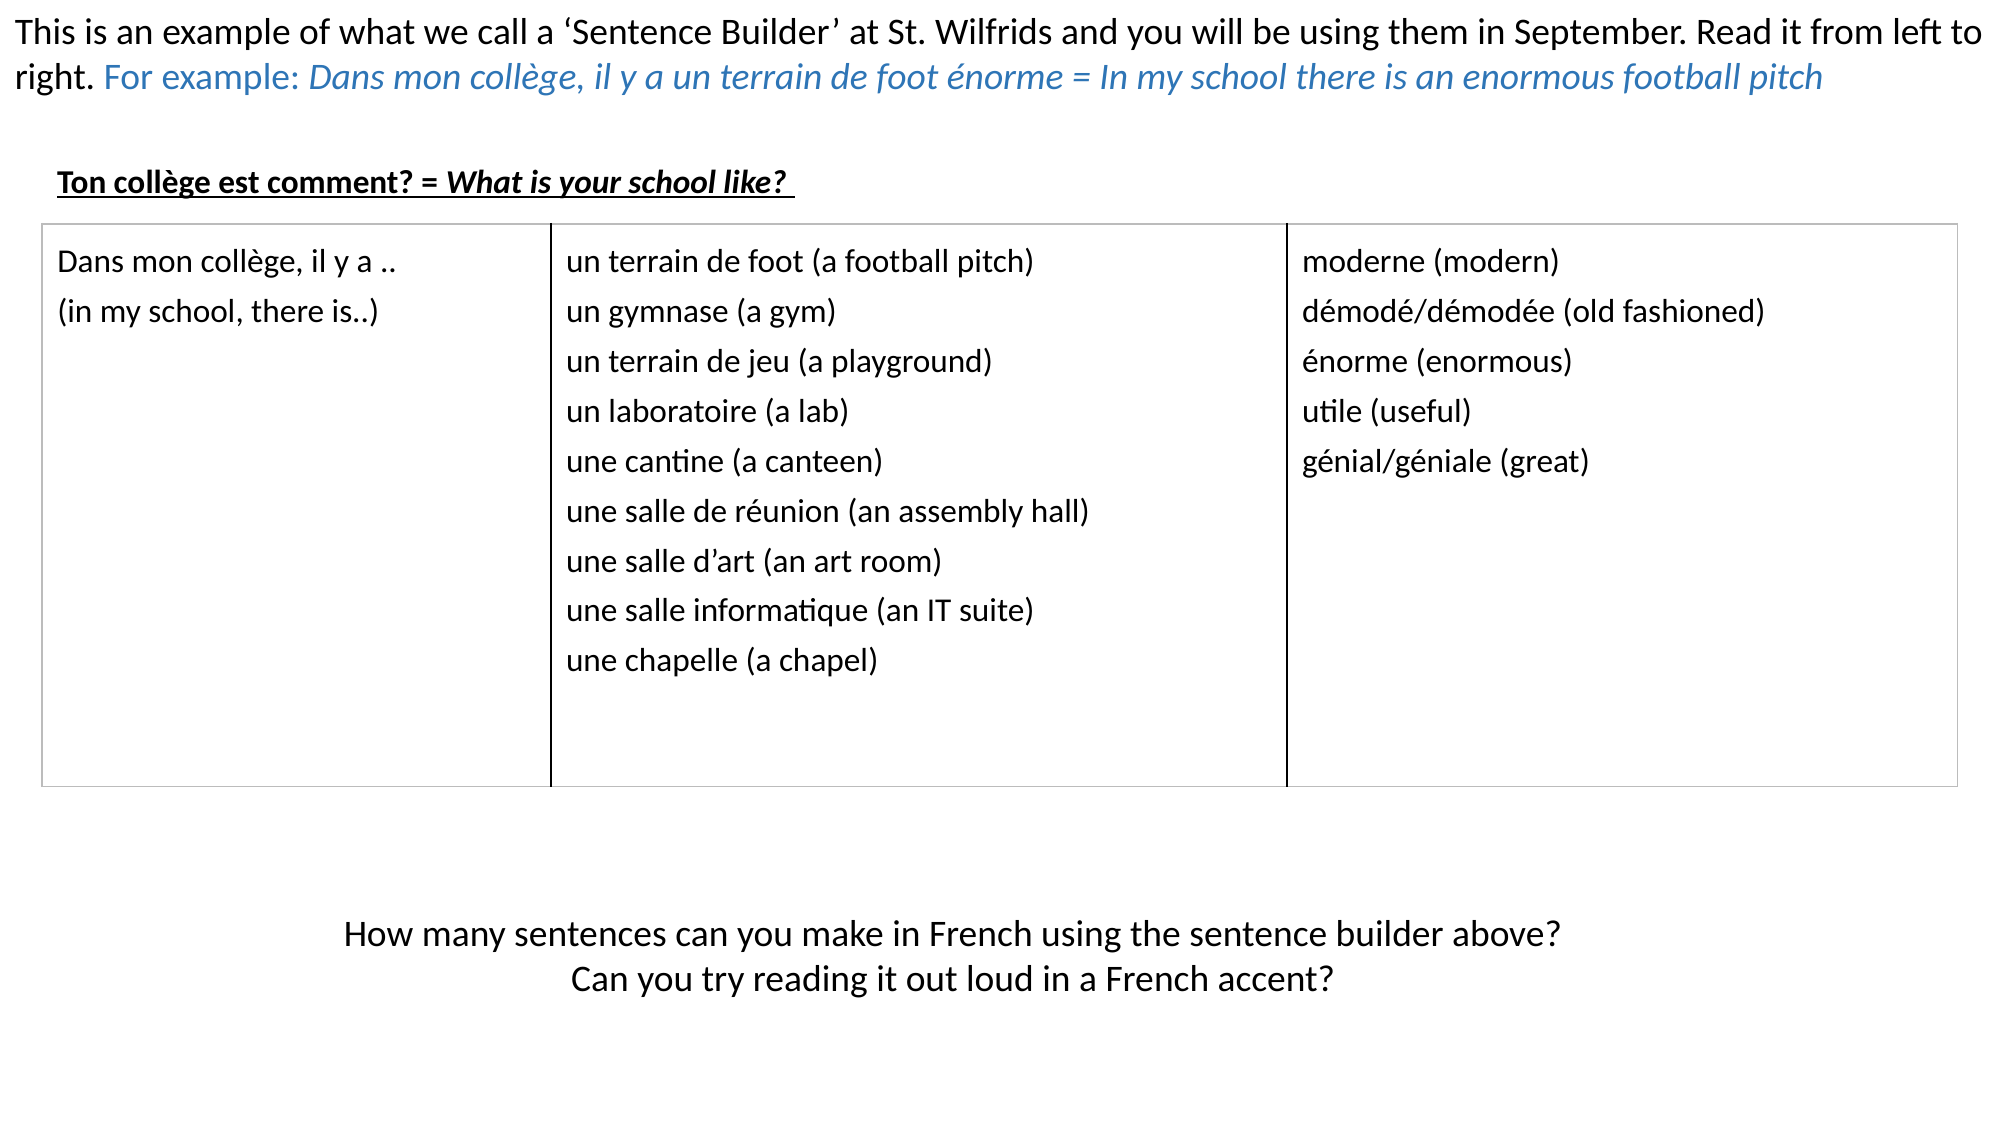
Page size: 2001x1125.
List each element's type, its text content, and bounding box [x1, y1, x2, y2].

text_box This is an example of what we call a ‘Sentence Builder’ at St. Wilfrids and you will be using them in September. Read it from left to right. For example: Dans mon collège, il y a un terrain de foot énorme = In my school there is an enormous football pitch [0, 0, 2000, 105]
table_header moderne (modern) démodé/démodée (old fashioned) énorme (enormous) utile (useful) génial/géniale (great) [1288, 225, 1957, 786]
text_box How many sentences can you make in French using the sentence builder above? Can you try reading it out loud in a French accent? [328, 901, 1579, 1006]
table_header Dans mon collège, il y a .. (in my school, there is..) [43, 225, 550, 786]
table_header un terrain de foot (a football pitch) un gymnase (a gym) un terrain de jeu (a playground) un laboratoire (a lab) une cantine (a canteen) une salle de réunion (an assembly hall) une salle d’art (an art room) une salle informatique (an IT suite) une chapelle (a chapel) [552, 225, 1286, 786]
text_box Ton collège est comment? = What is your school like? [42, 153, 1133, 208]
